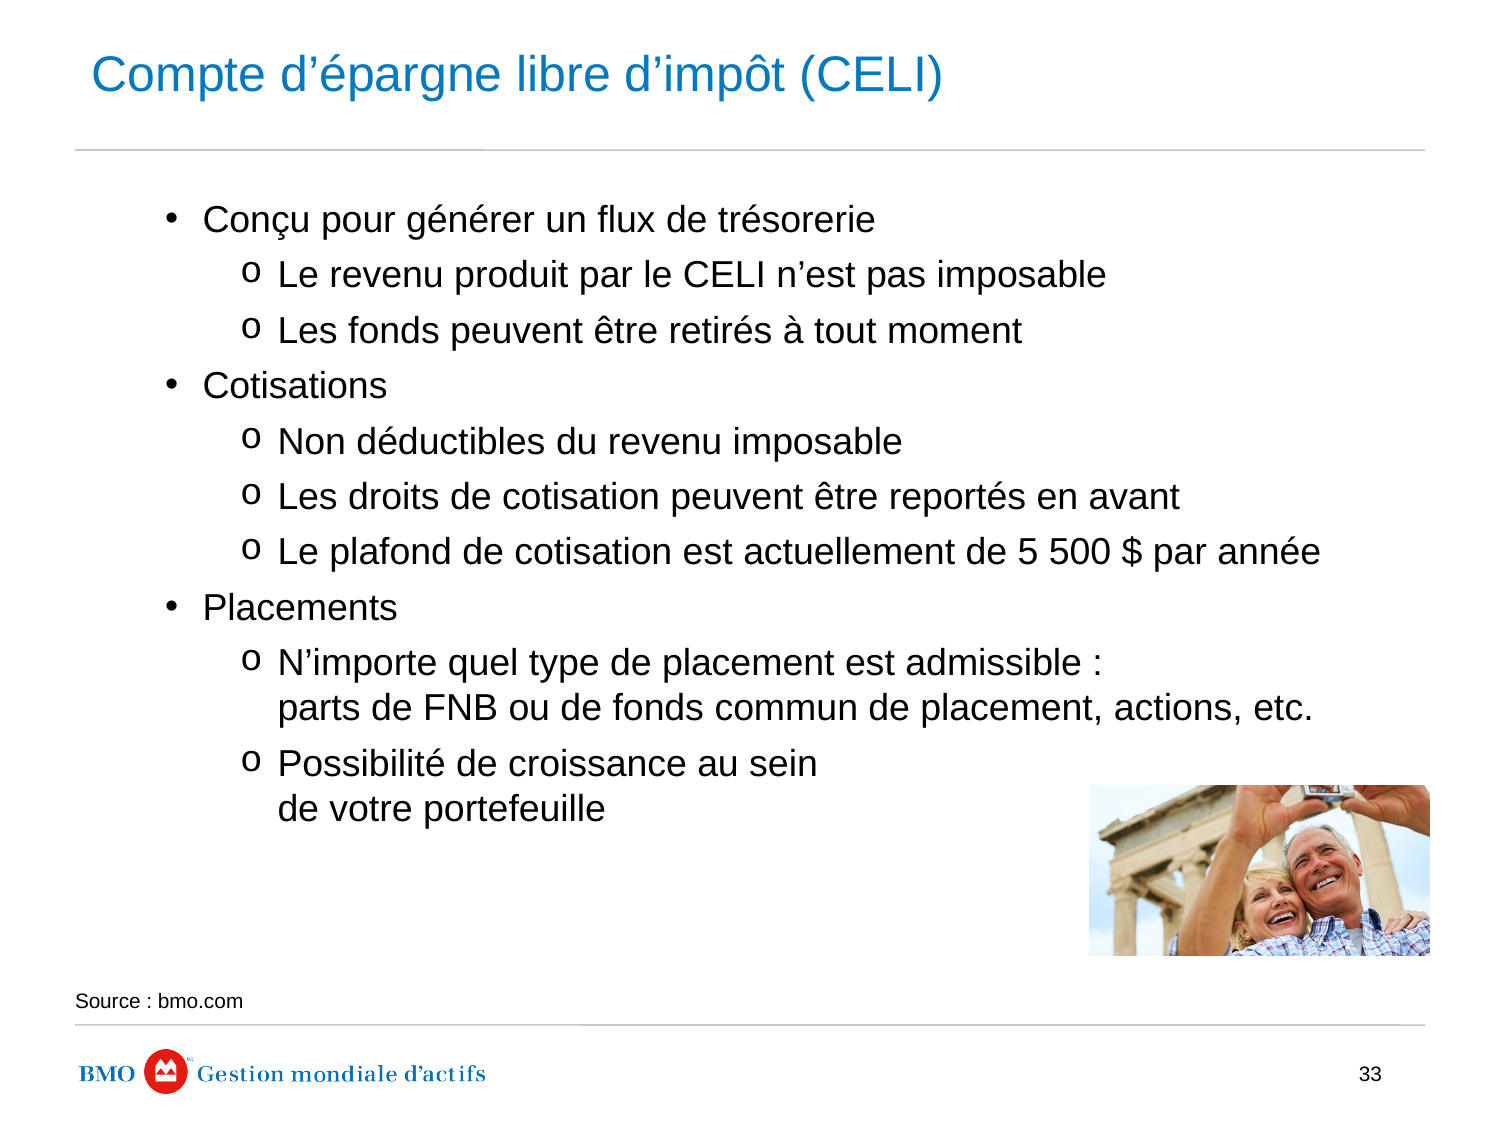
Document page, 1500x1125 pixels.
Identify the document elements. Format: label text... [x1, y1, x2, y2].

picture [79, 1049, 485, 1094]
text_box Source : bmo.com [75, 957, 1425, 1013]
picture [1089, 785, 1430, 956]
list Conçu pour générer un flux de trésorerie Le revenu produit par le CELI n’est pas imposable Les fonds peuvent être retirés à tout moment Cotisations Non déductibles du revenu imposable Les droits de cotisation peuvent être reportés en avant Le plafond de cotisation est actuellement de 5 500 $ par année Placements N’importe quel type de placement est admissible : parts de FNB ou de fonds commun de placement, actions, etc. Possibilité de croissance au sein de votre portefeuille [75, 187, 1412, 957]
slide_number 33 [1059, 1042, 1397, 1103]
title Compte d’épargne libre d’impôt (CELI) [76, 0, 1427, 150]
